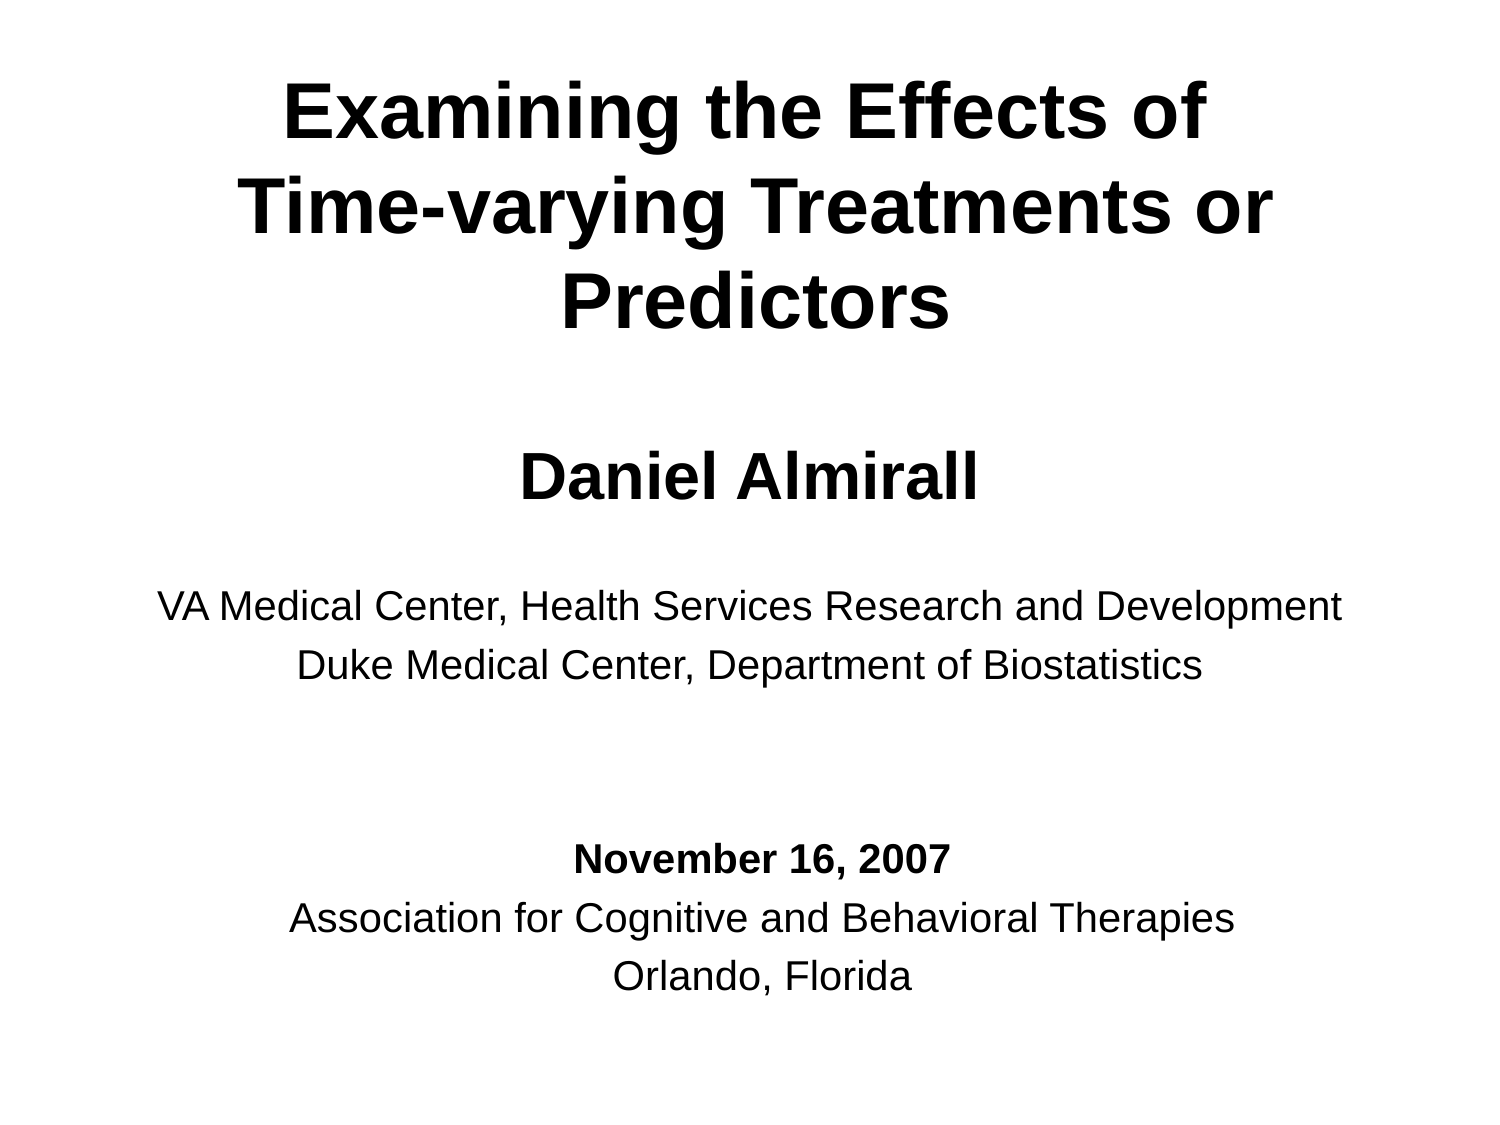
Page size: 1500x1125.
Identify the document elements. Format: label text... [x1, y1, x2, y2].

title Examining the Effects of Time-varying Treatments or Predictors [74, 37, 1438, 366]
text_box November 16, 2007 Association for Cognitive and Behavioral Therapies Orlando, Florida [150, 824, 1375, 1050]
subtitle Daniel Almirall VA Medical Center, Health Services Research and Development Duke Medical Center, Department of Biostatistics [137, 424, 1363, 776]
